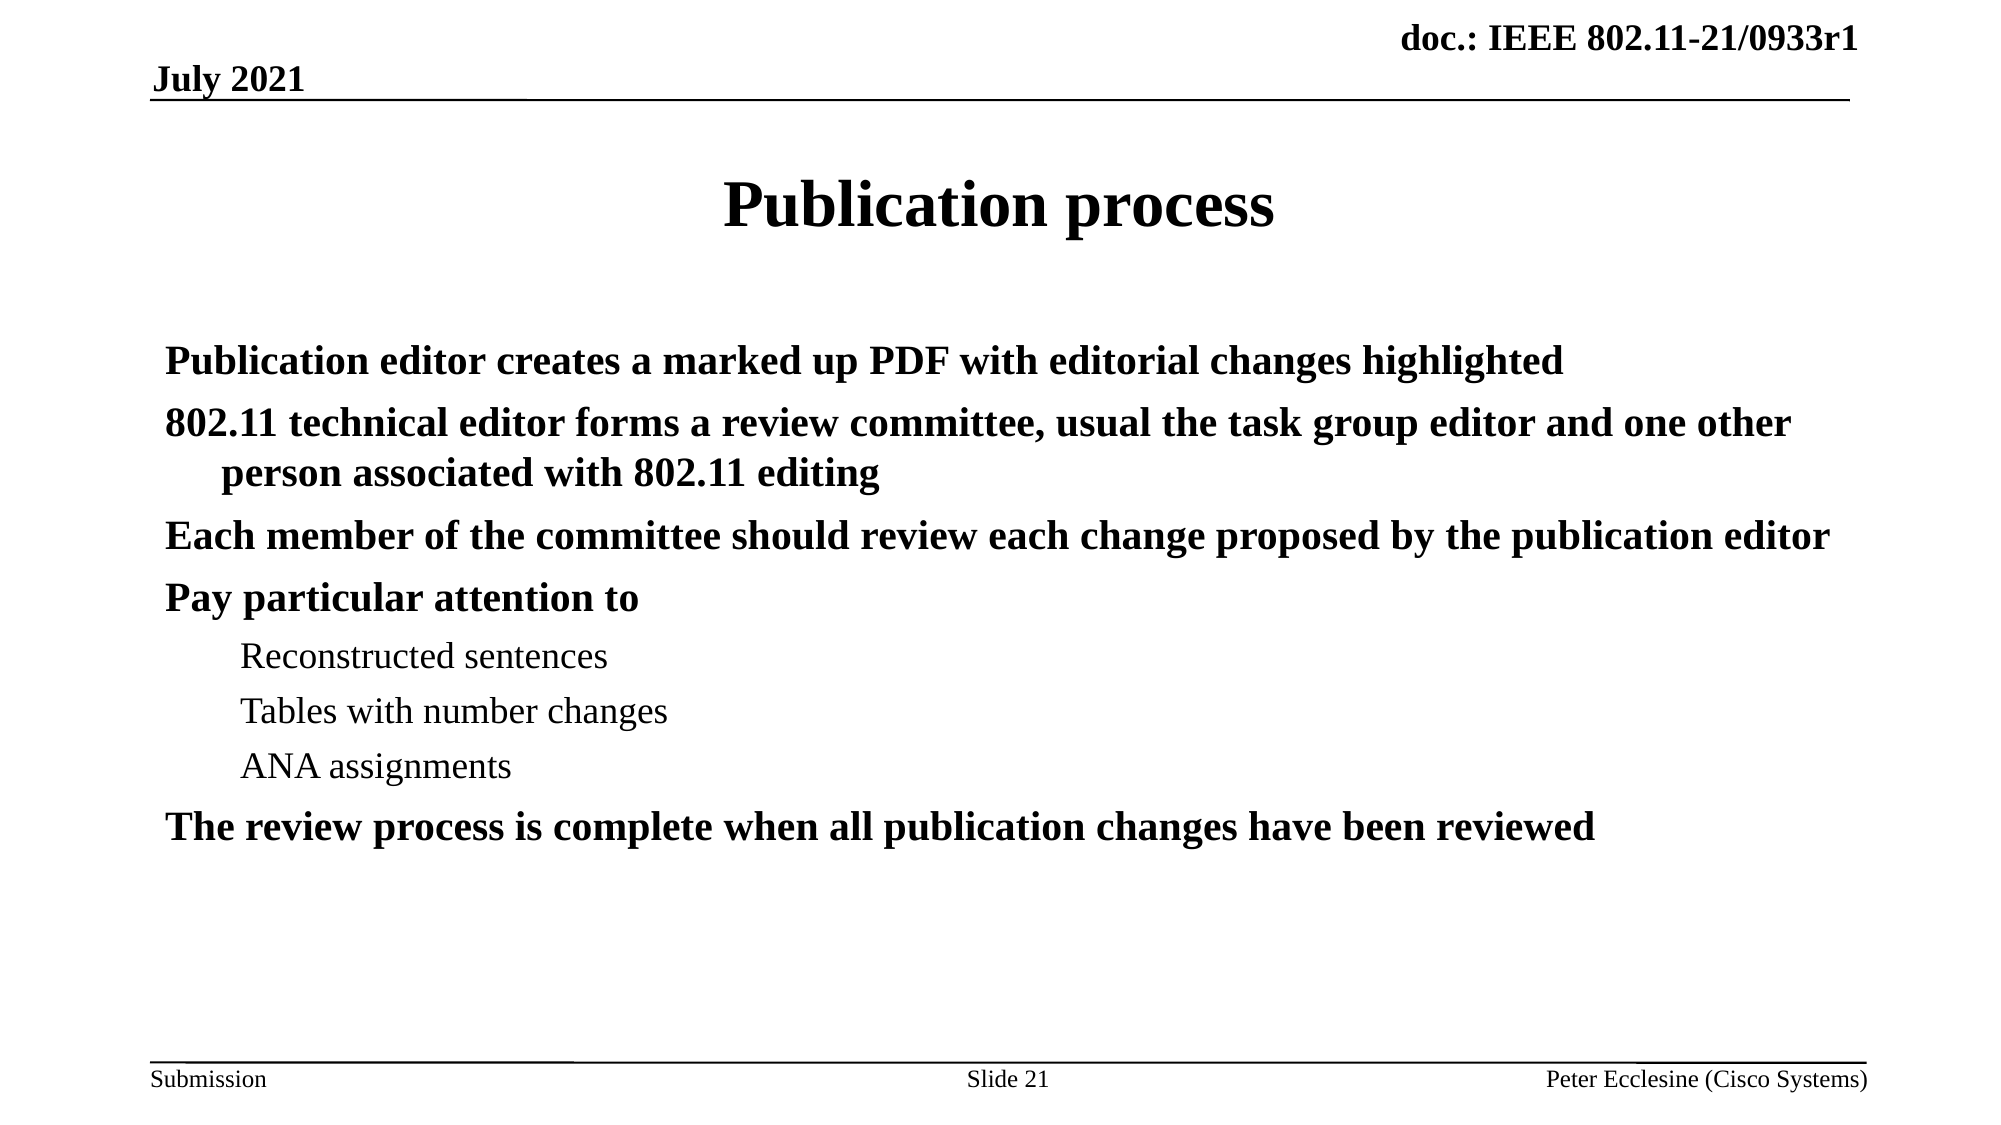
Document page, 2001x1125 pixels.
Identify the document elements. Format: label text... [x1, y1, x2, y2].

slide_number Slide 21 [950, 1061, 1067, 1123]
title Publication process [149, 112, 1850, 288]
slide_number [152, 54, 563, 100]
footer Peter Ecclesine (Cisco Systems) [1171, 1061, 1869, 1093]
list Publication editor creates a marked up PDF with editorial changes highlighted 802.11 technical editor forms a review committee, usual the task group editor and one other person associated with 802.11 editing Each member of the committee should review each change proposed by the publication editor Pay particular attention to Reconstructed sentences Tables with number changes ANA assignments The review process is complete when all publication changes have been reviewed [149, 324, 1850, 1000]
